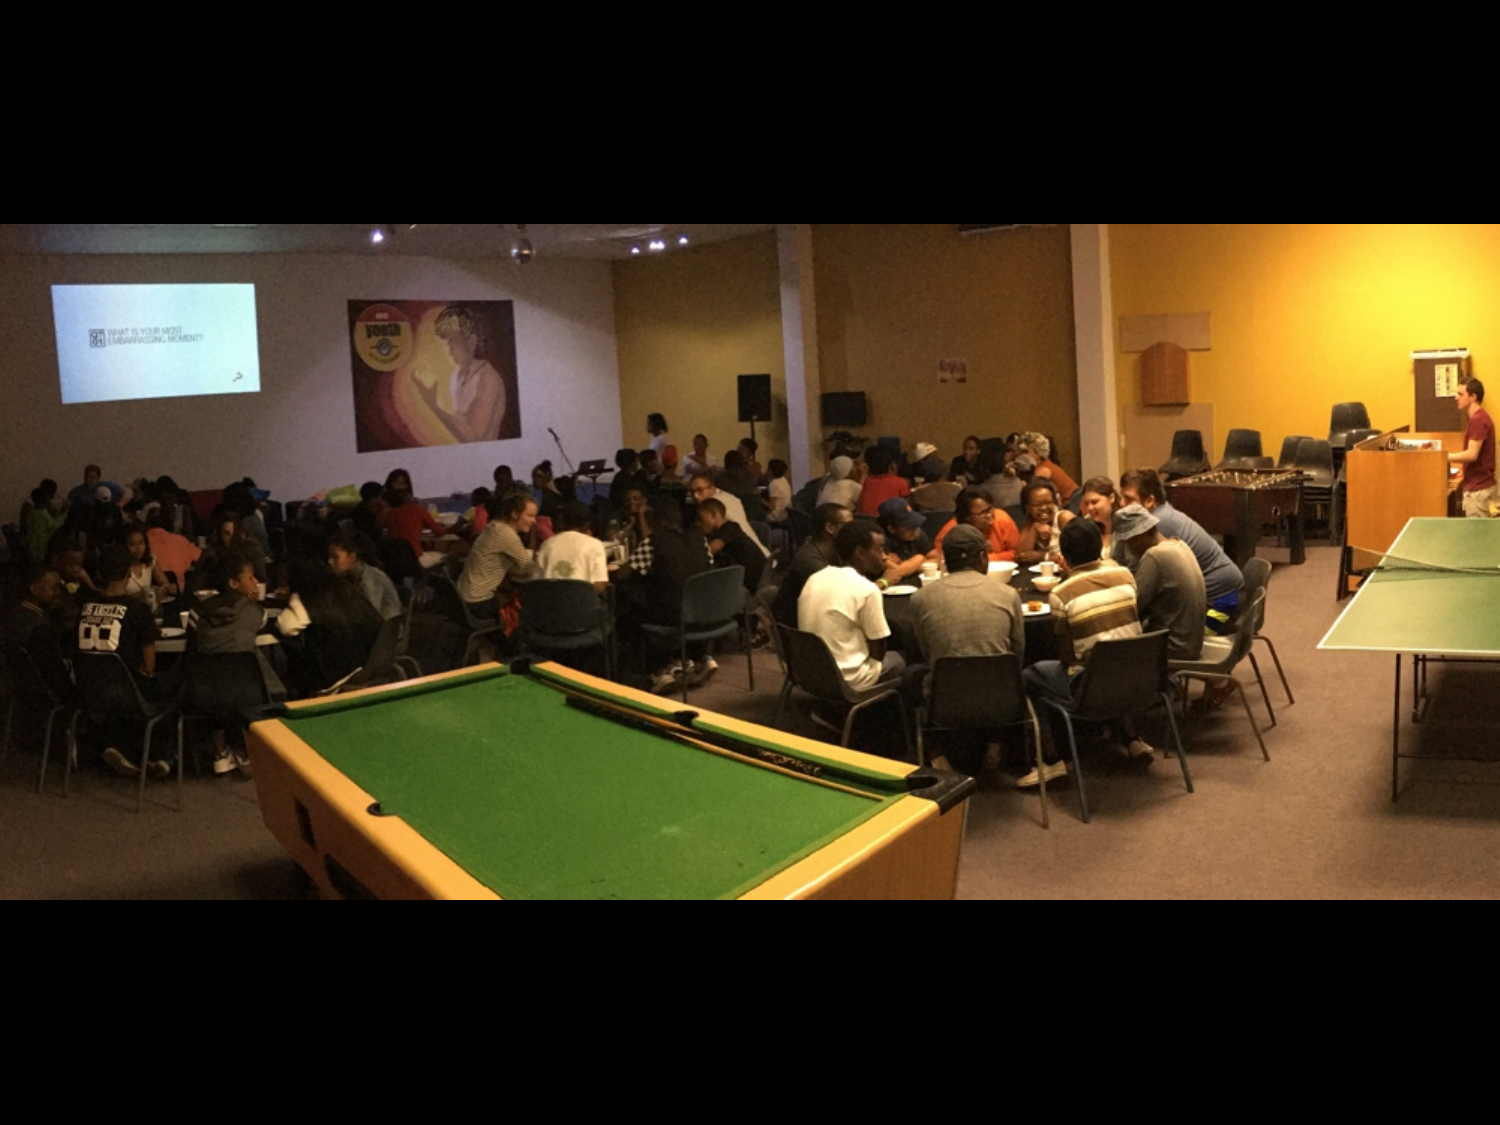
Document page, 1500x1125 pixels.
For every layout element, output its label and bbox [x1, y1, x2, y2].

picture [0, 224, 1500, 901]
